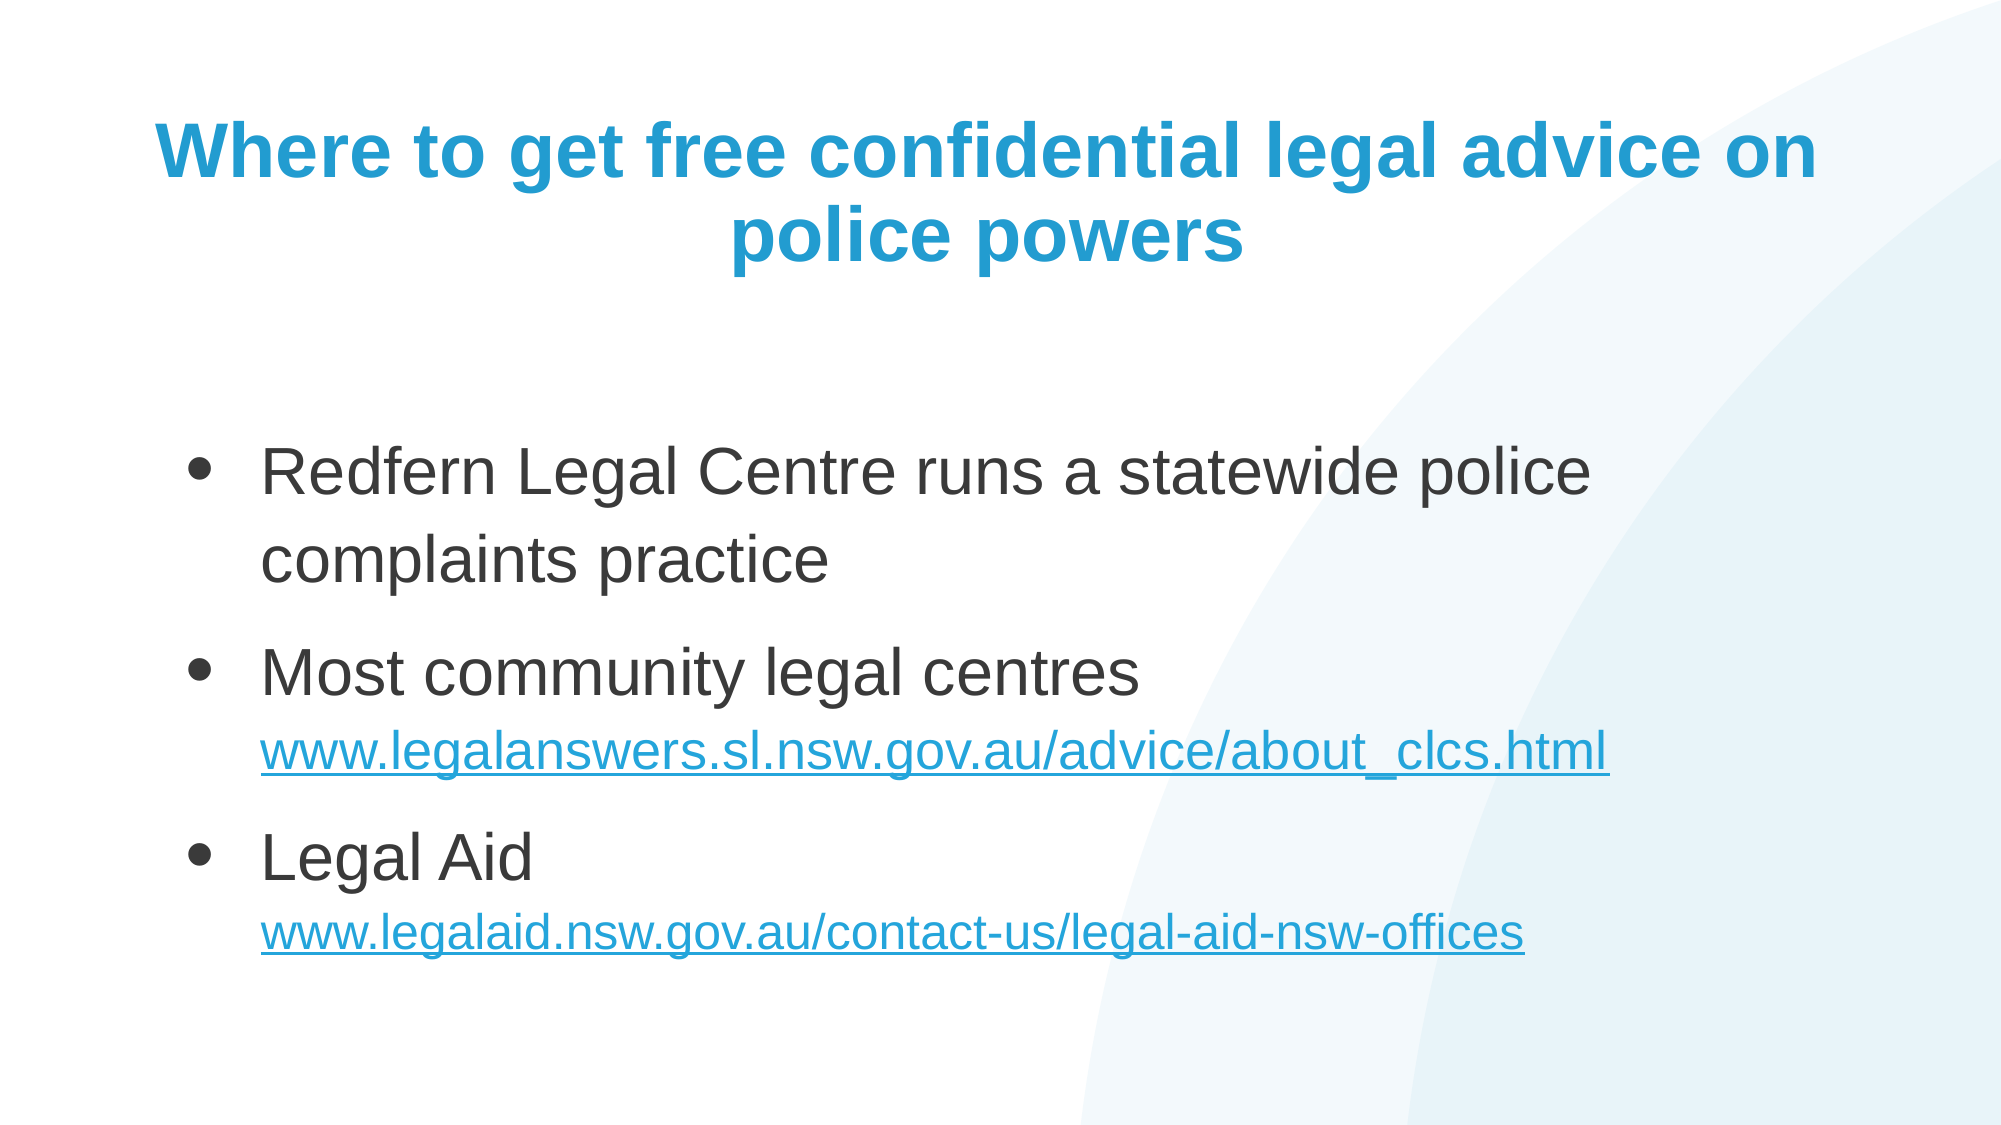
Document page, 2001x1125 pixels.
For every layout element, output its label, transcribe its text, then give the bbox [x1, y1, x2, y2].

list Redfern Legal Centre runs a statewide police complaints practice Most community legal centres www.legalanswers.sl.nsw.gov.au/advice/about_clcs.html Legal Aid www.legalaid.nsw.gov.au/contact-us/legal-aid-nsw-offices [170, 371, 1808, 1009]
title Where to get free confidential legal advice on police powers [51, 103, 1924, 287]
